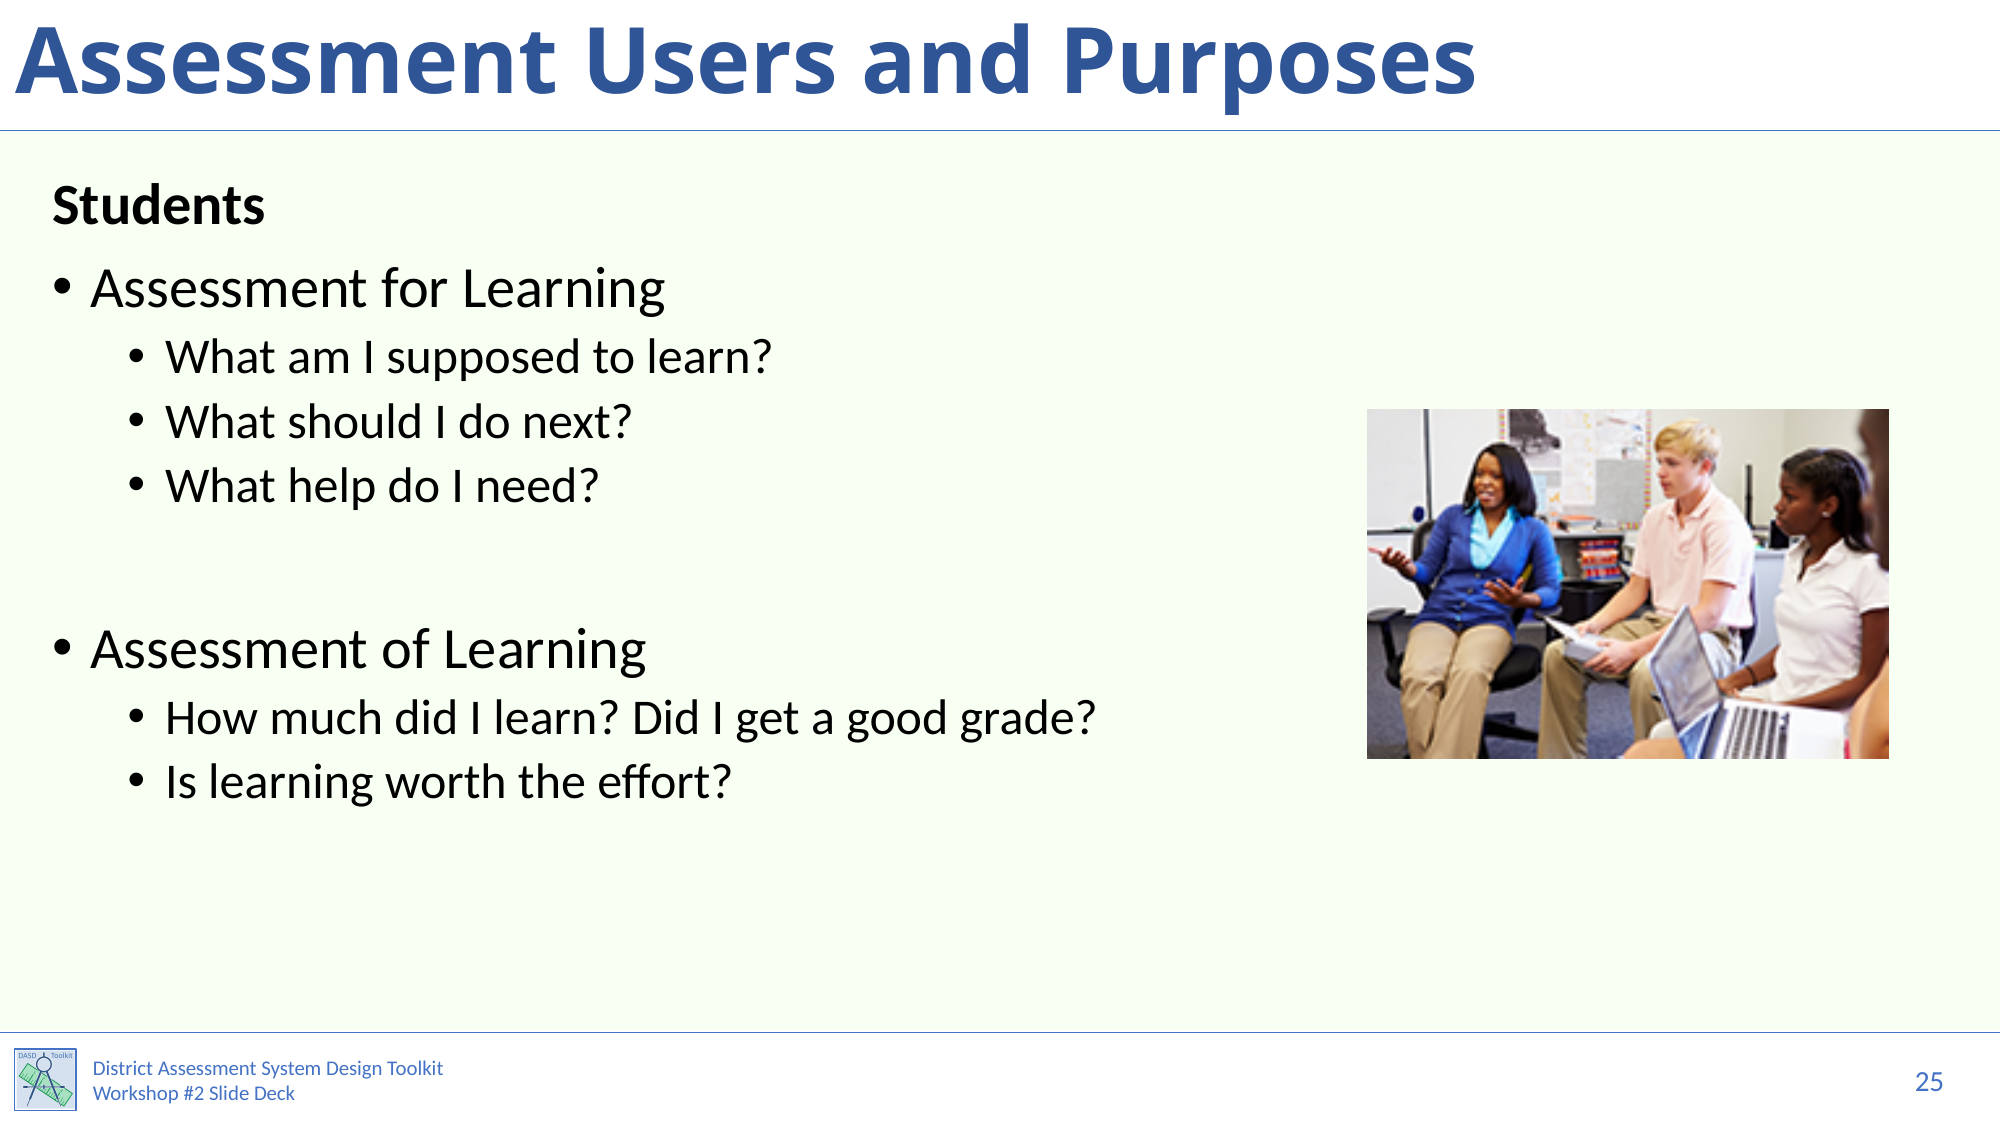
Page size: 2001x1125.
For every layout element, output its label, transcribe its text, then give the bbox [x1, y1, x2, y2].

picture [15, 1050, 75, 1110]
list Students Assessment for Learning What am I supposed to learn? What should I do next? What help do I need? Assessment of Learning How much did I learn? Did I get a good grade? Is learning worth the effort? [37, 166, 1962, 1031]
picture [1367, 409, 1889, 759]
title Assessment Users and Purposes [0, 0, 2000, 129]
